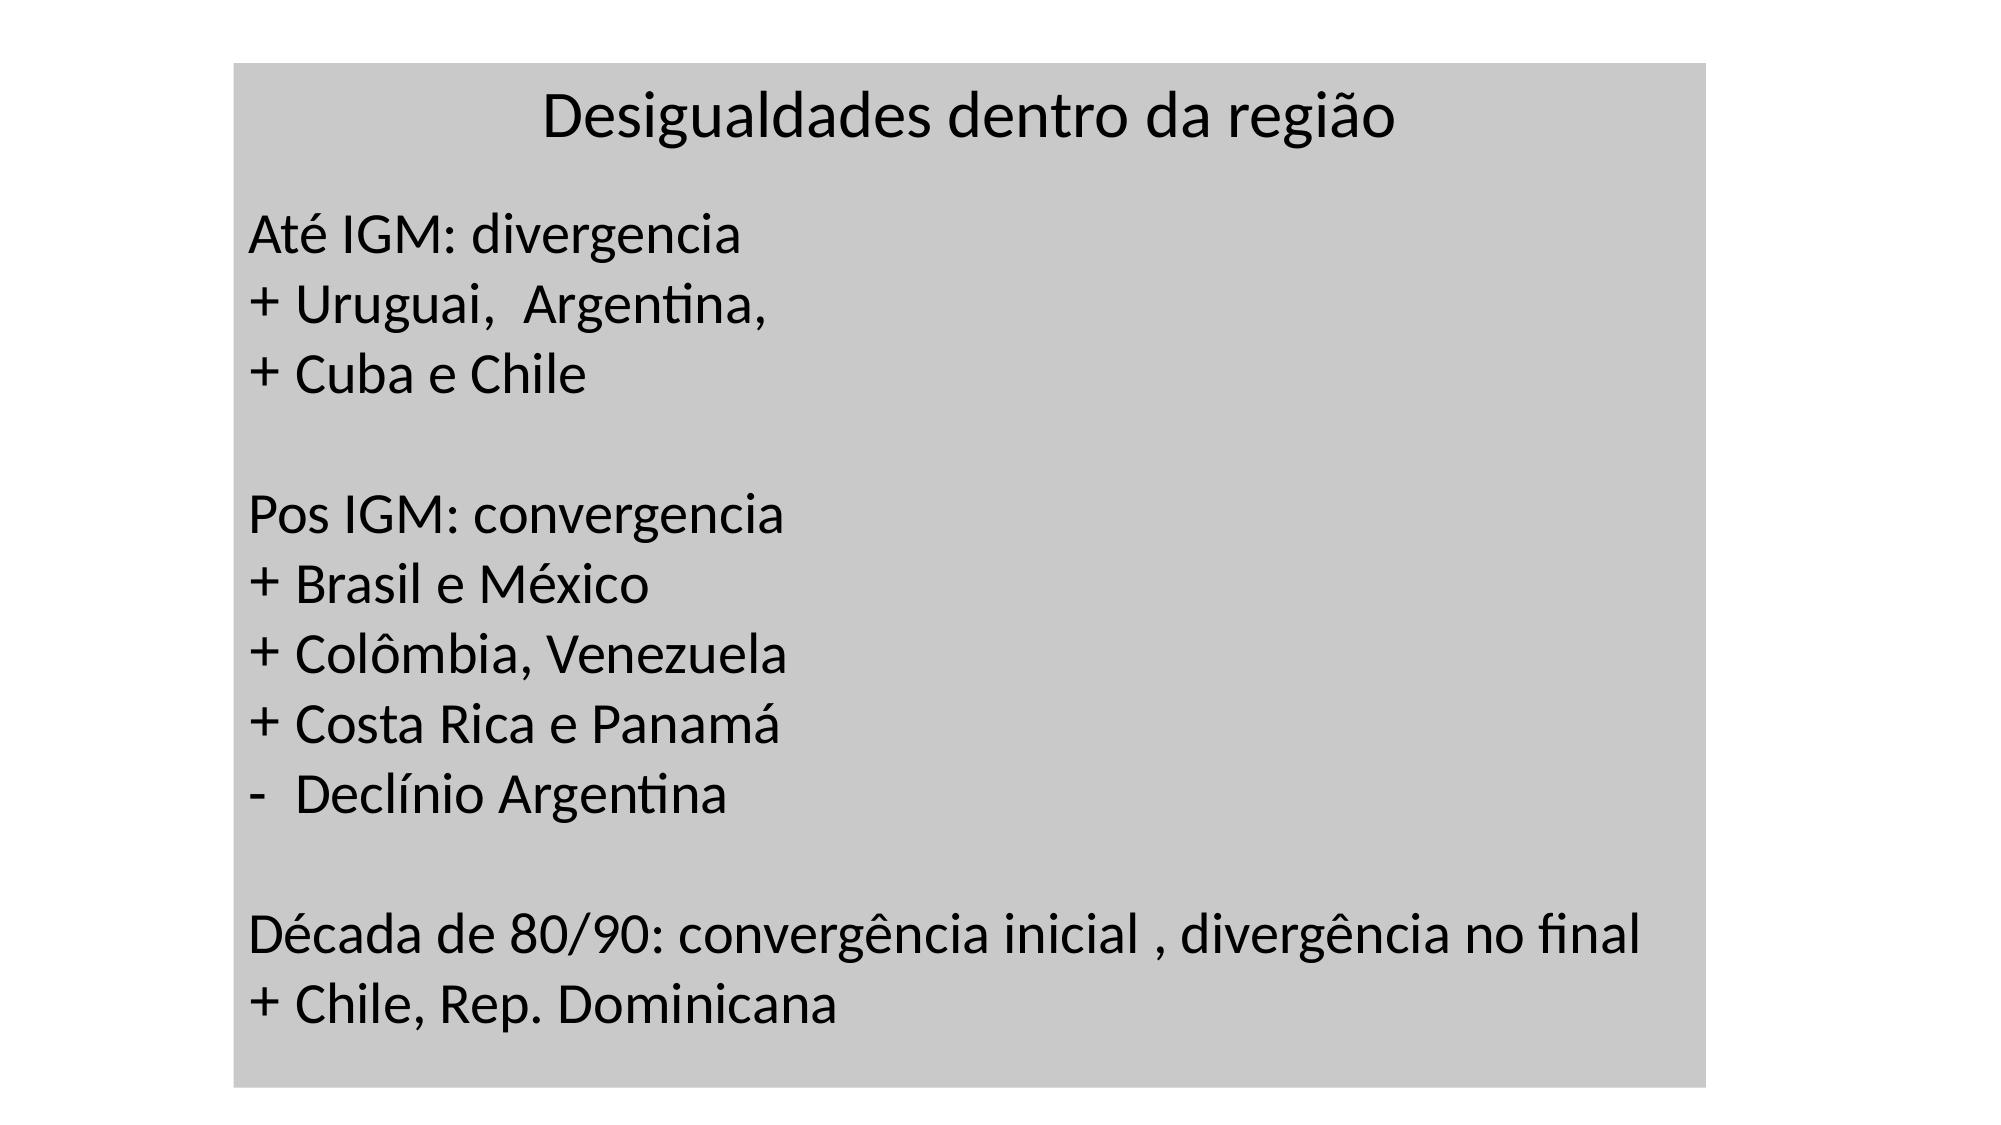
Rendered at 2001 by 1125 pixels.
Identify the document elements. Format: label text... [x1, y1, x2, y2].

text_box Desigualdades dentro da região Até IGM: divergencia Uruguai, Argentina, Cuba e Chile Pos IGM: convergencia Brasil e México Colômbia, Venezuela Costa Rica e Panamá Declínio Argentina Década de 80/90: convergência inicial , divergência no final Chile, Rep. Dominicana [233, 63, 1706, 1088]
